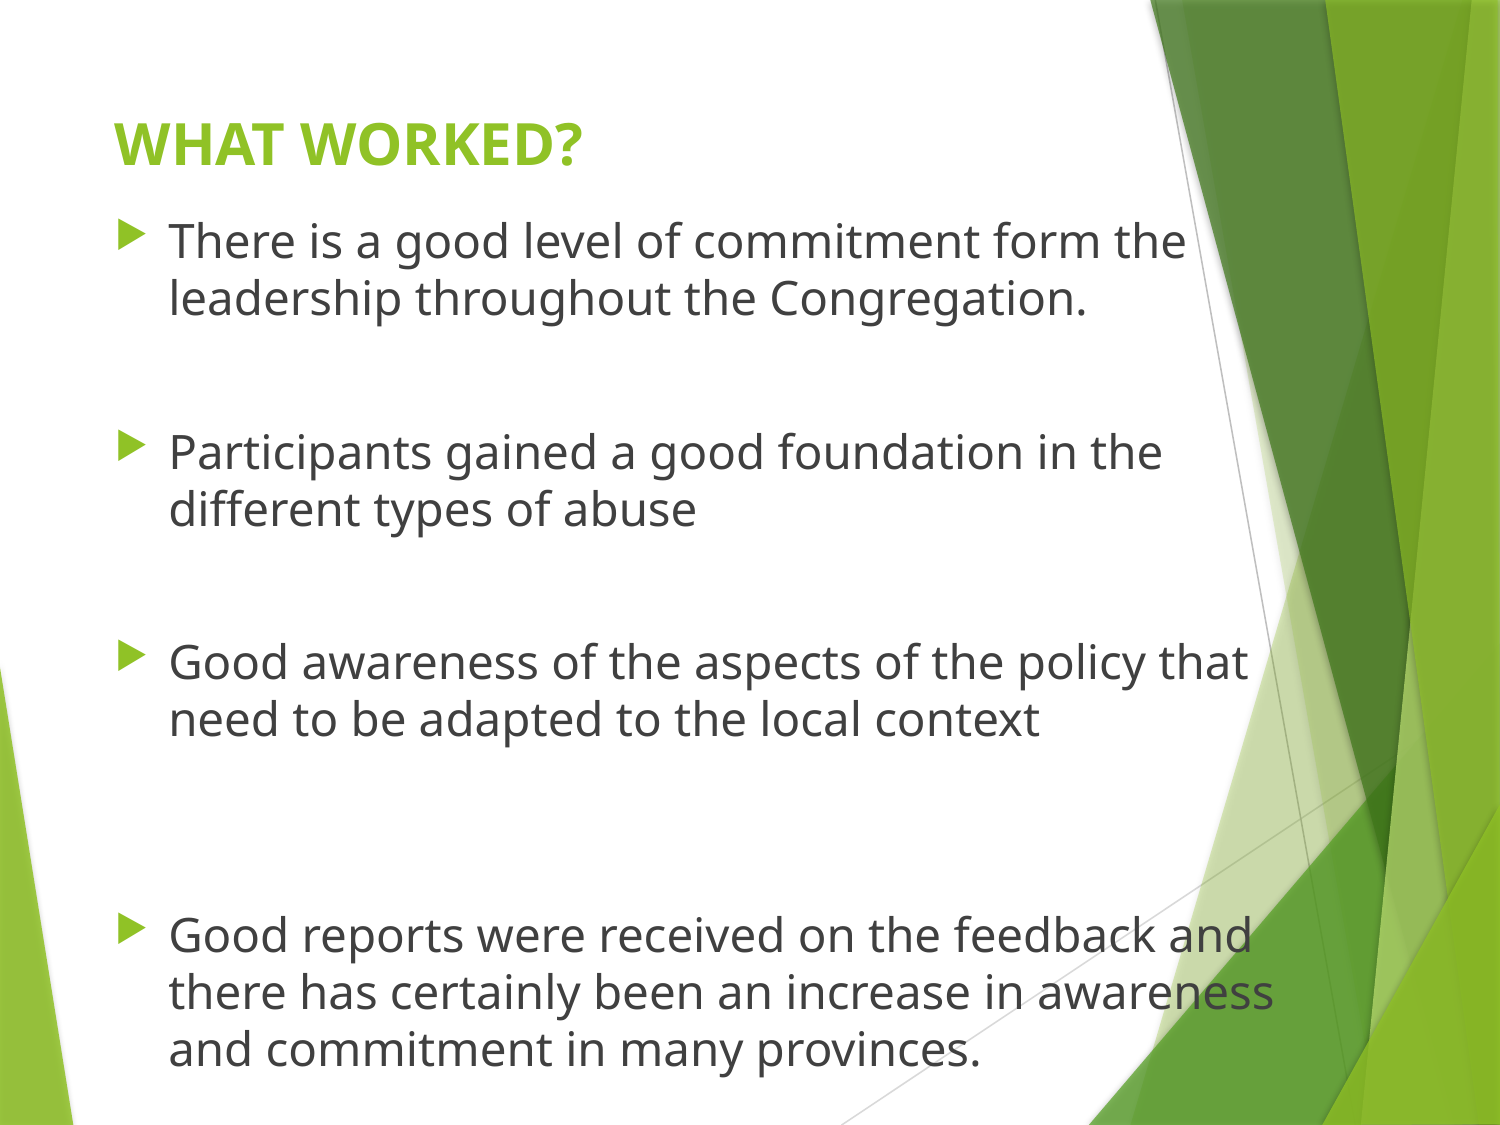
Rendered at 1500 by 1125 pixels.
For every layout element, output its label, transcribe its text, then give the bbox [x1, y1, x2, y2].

list There is a good level of commitment form the leadership throughout the Congregation. Participants gained a good foundation in the different types of abuse Good awareness of the aspects of the policy that need to be adapted to the local context Good reports were received on the feedback and there has certainly been an increase in awareness and commitment in many provinces. [99, 203, 1347, 1091]
title WHAT WORKED? [99, 99, 1142, 203]
